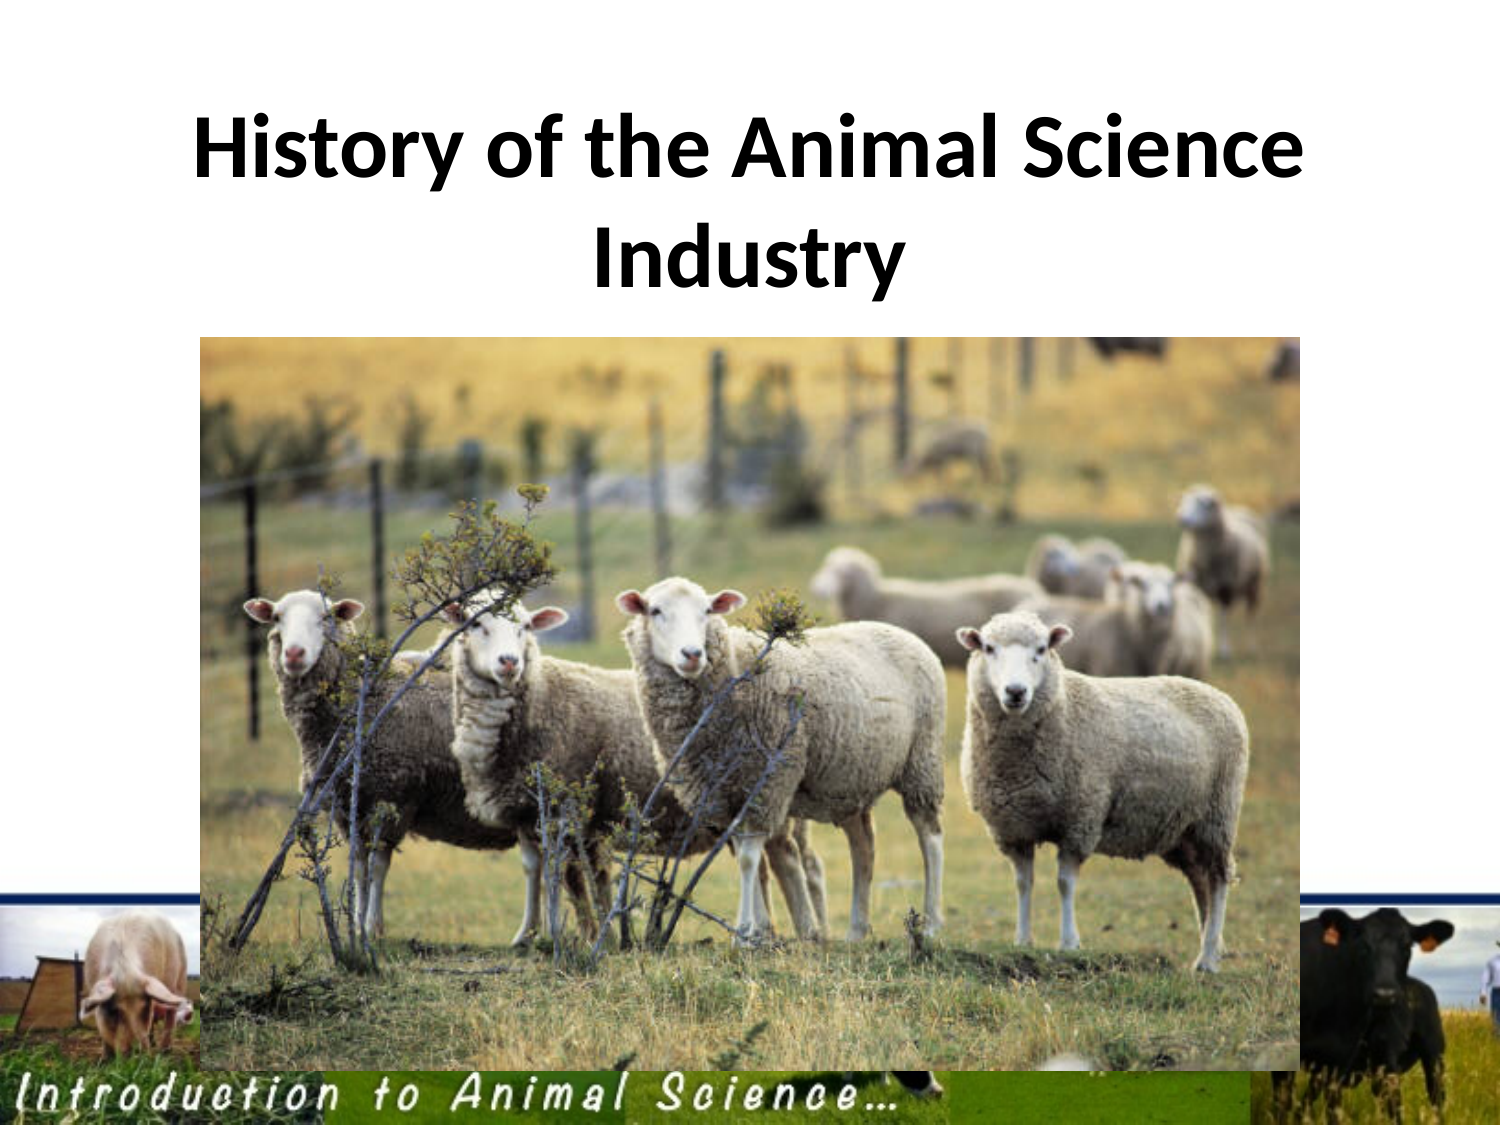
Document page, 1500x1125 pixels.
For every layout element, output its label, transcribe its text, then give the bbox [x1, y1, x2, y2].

picture [0, 0, 1500, 1125]
title History of the Animal Science Industry [112, 74, 1388, 317]
